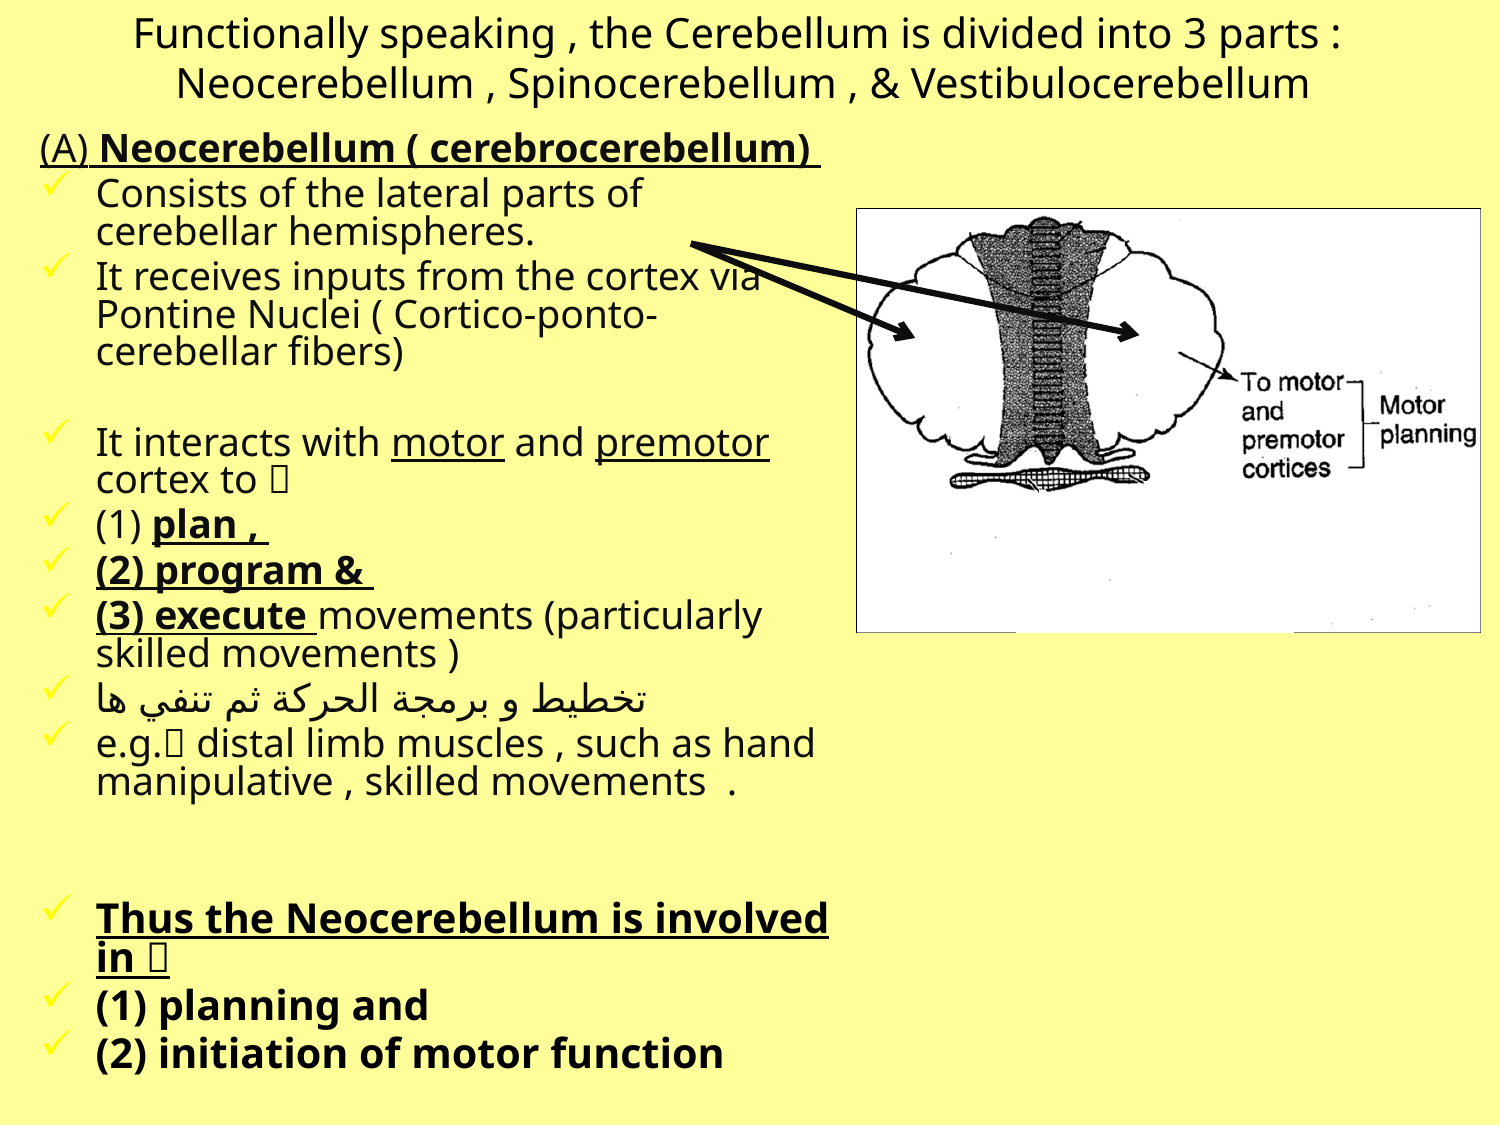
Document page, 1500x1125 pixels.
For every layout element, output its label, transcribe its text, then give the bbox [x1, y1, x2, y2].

text_box Functionally speaking , the Cerebellum is divided into 3 parts : Neocerebellum , Spinocerebellum , & Vestibulocerebellum [24, 0, 1450, 115]
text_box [917, 243, 1140, 336]
picture [856, 207, 1481, 633]
list (A) Neocerebellum ( cerebrocerebellum) Consists of the lateral parts of cerebellar hemispheres. It receives inputs from the cortex via Pontine Nuclei ( Cortico-ponto-cerebellar fibers) It interacts with motor and premotor cortex to  (1) plan , (2) program & (3) execute movements (particularly skilled movements ) تخطيط و برمجة الحركة ثم تنفي ها e.g. distal limb muscles , such as hand manipulative , skilled movements . Thus the Neocerebellum is involved in  (1) planning and (2) initiation of motor function [24, 124, 845, 1088]
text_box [690, 243, 916, 339]
